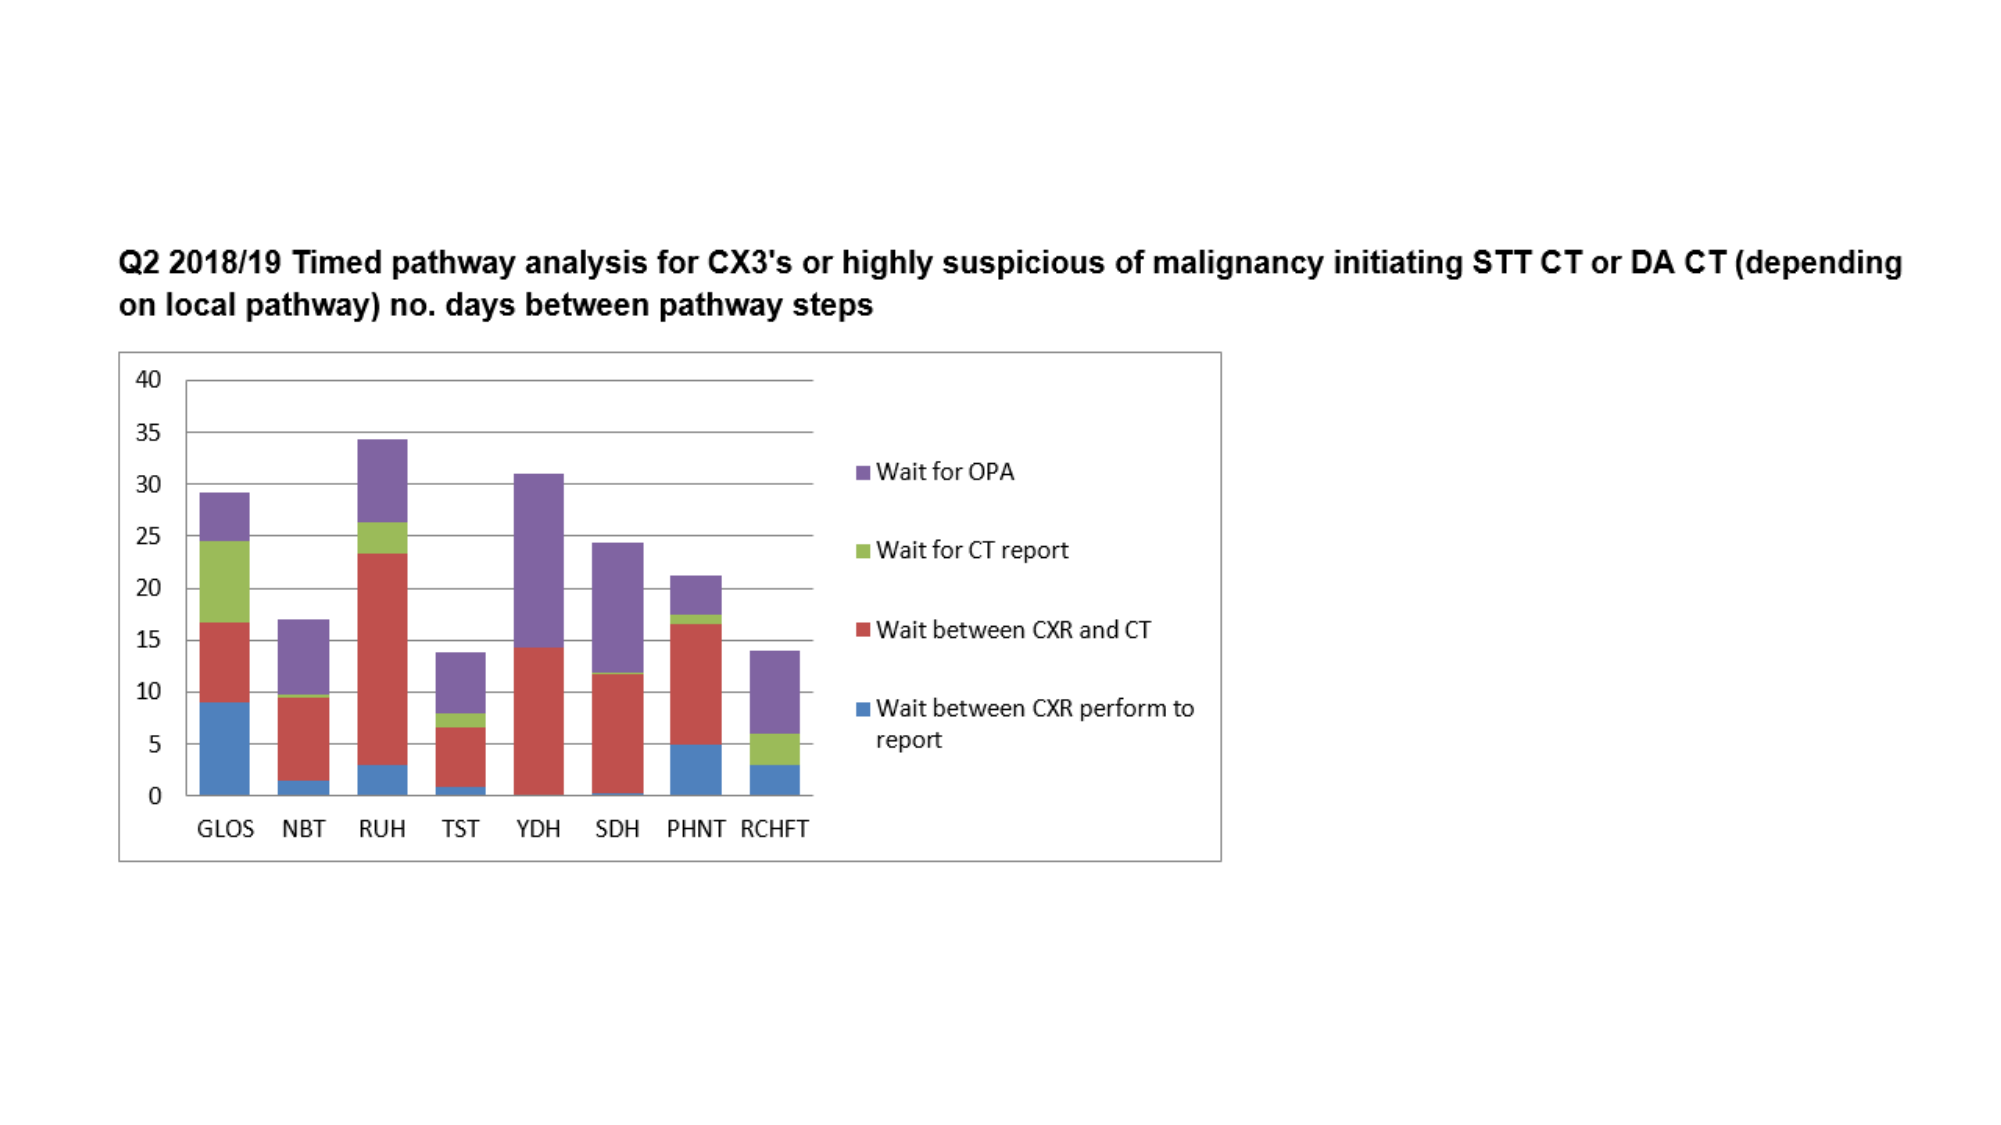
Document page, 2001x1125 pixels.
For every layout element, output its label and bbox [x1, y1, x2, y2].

picture [67, 225, 1933, 900]
